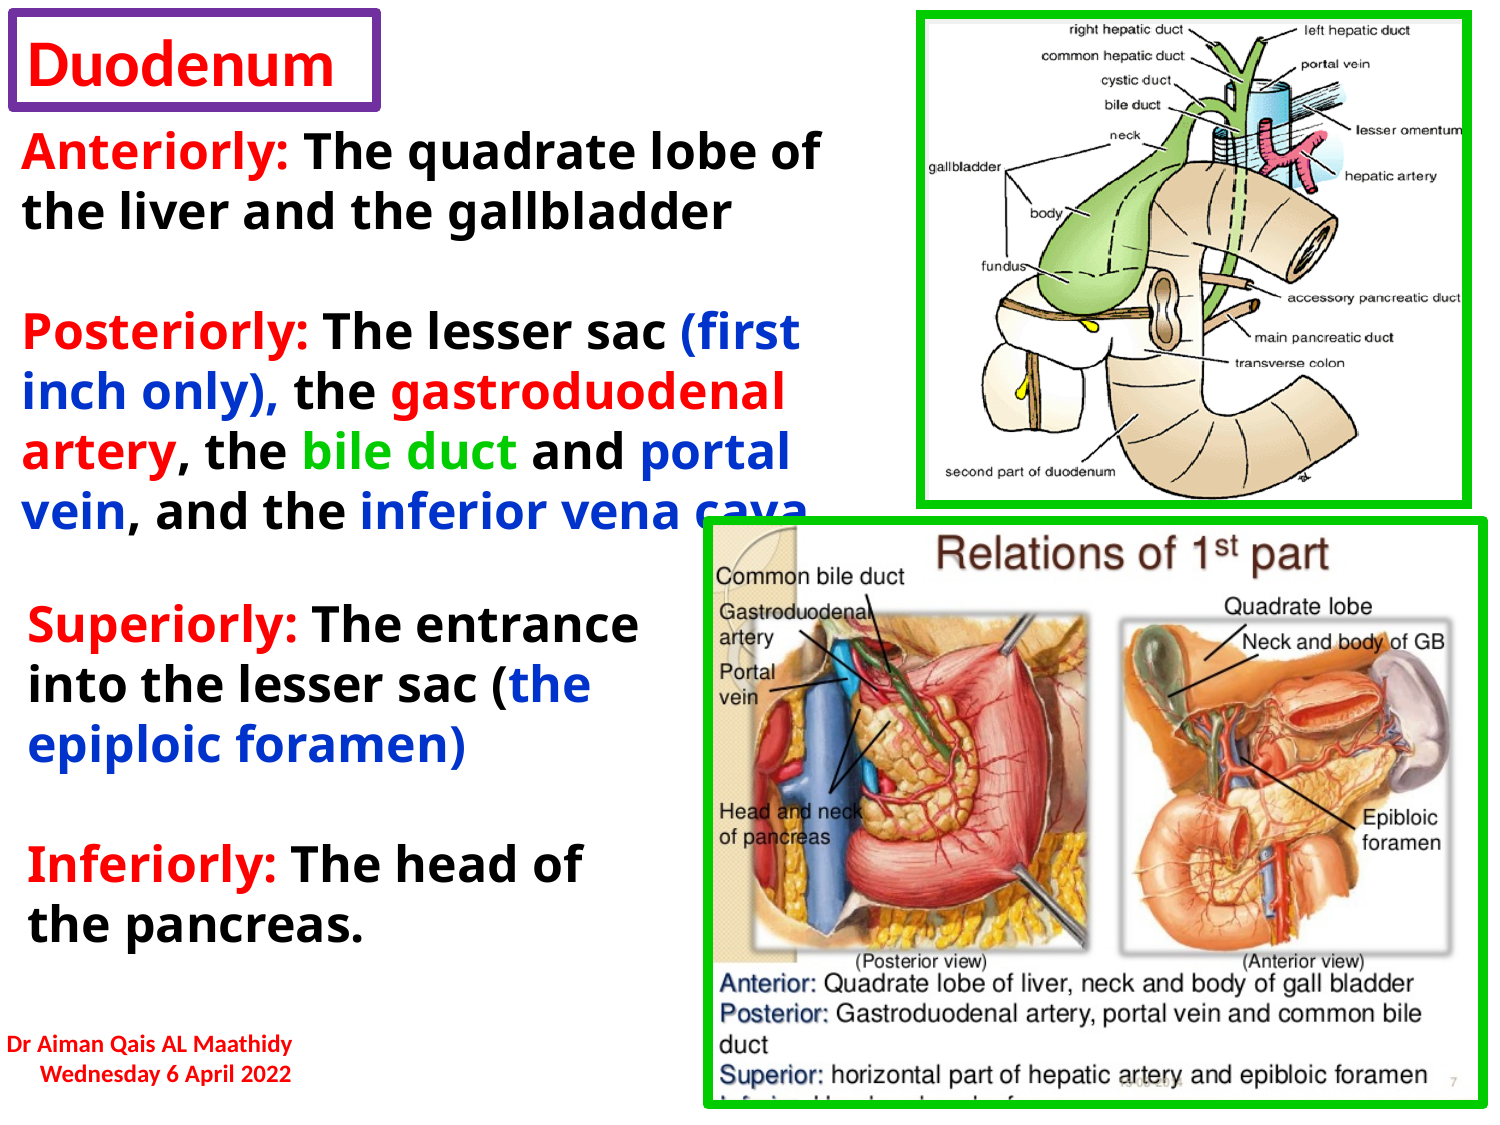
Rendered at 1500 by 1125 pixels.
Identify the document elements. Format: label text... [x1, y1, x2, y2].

text_box Duodenum [12, 12, 377, 108]
picture [924, 18, 1463, 501]
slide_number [24, 1042, 375, 1103]
text_box Anteriorly: The quadrate lobe of the liver and the gallbladder Posteriorly: The lesser sac (first inch only), the gastroduodenal artery, the bile duct and portal vein, and the inferior vena cava. [7, 112, 908, 548]
text_box Superiorly: The entrance into the lesser sac (the epiploic foramen) Inferiorly: The head of the pancreas. [12, 585, 688, 961]
picture [712, 524, 1479, 1101]
footer Dr Aiman Qais AL Maathidy [0, 1012, 388, 1073]
